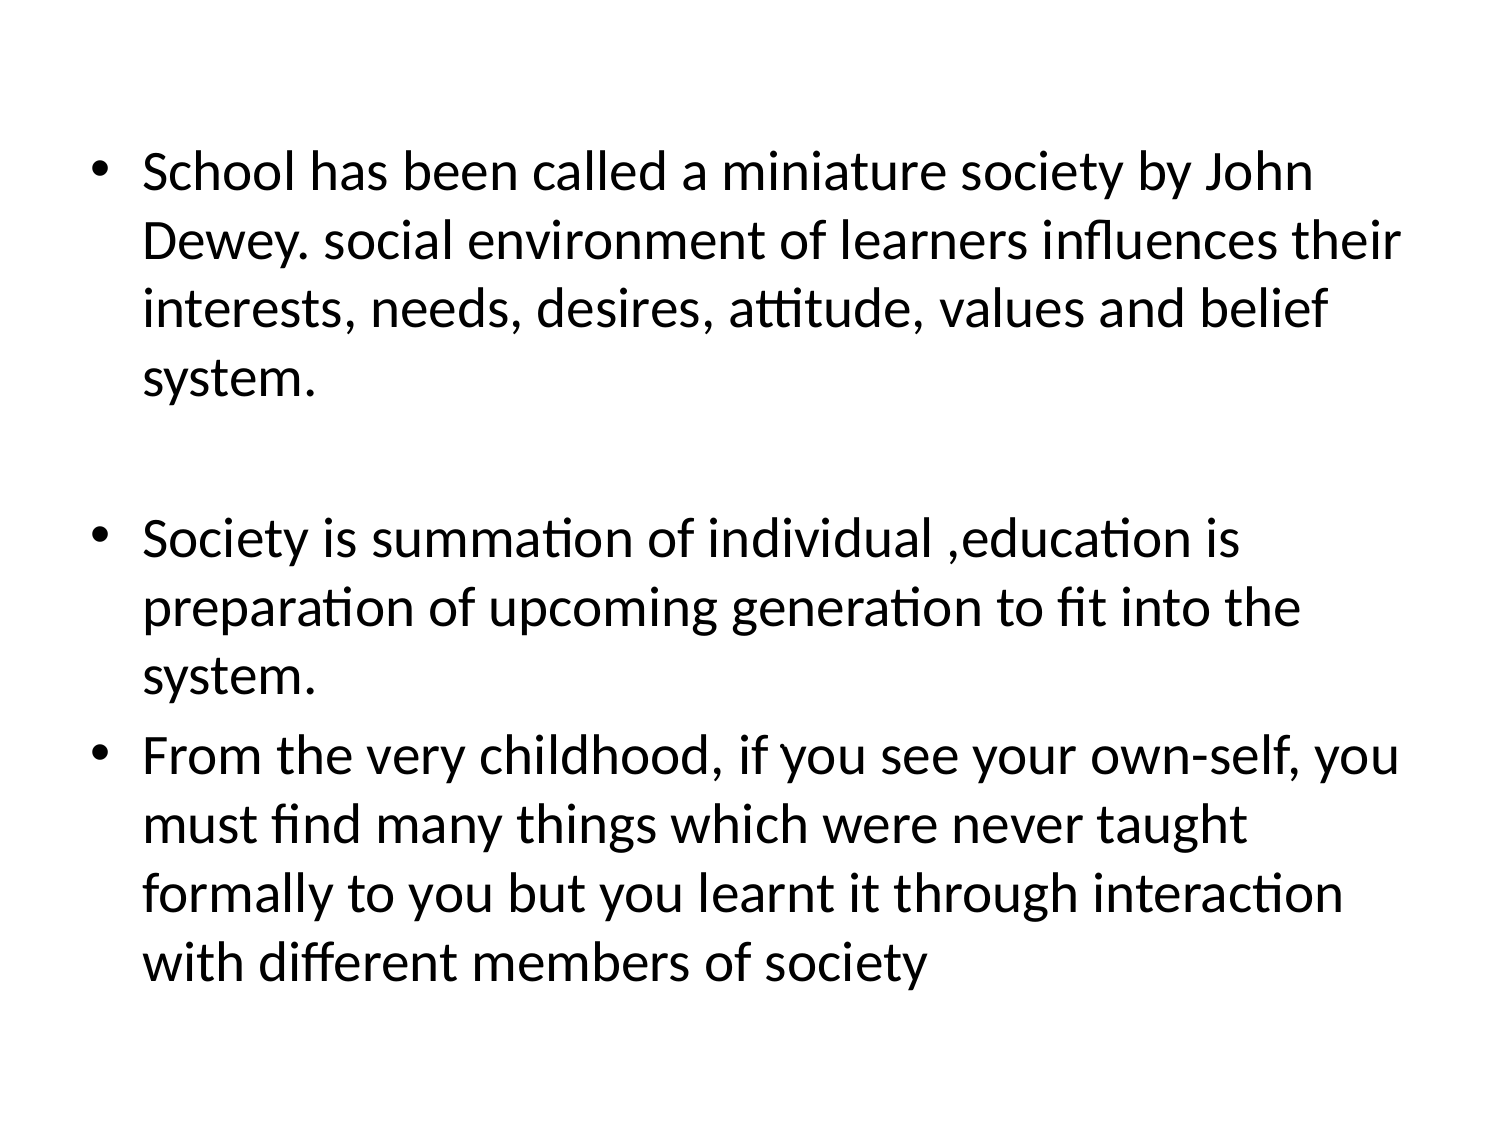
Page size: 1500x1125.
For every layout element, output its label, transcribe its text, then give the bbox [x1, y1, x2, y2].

text_box . [407, 704, 1158, 764]
list School has been called a miniature society by John Dewey. social environment of learners influences their interests, needs, desires, attitude, values and belief system. Society is summation of individual ,education is preparation of upcoming generation to fit into the system. From the very childhood, if you see your own-self, you must find many things which were never taught formally to you but you learnt it through interaction with different members of society [75, 125, 1425, 1005]
